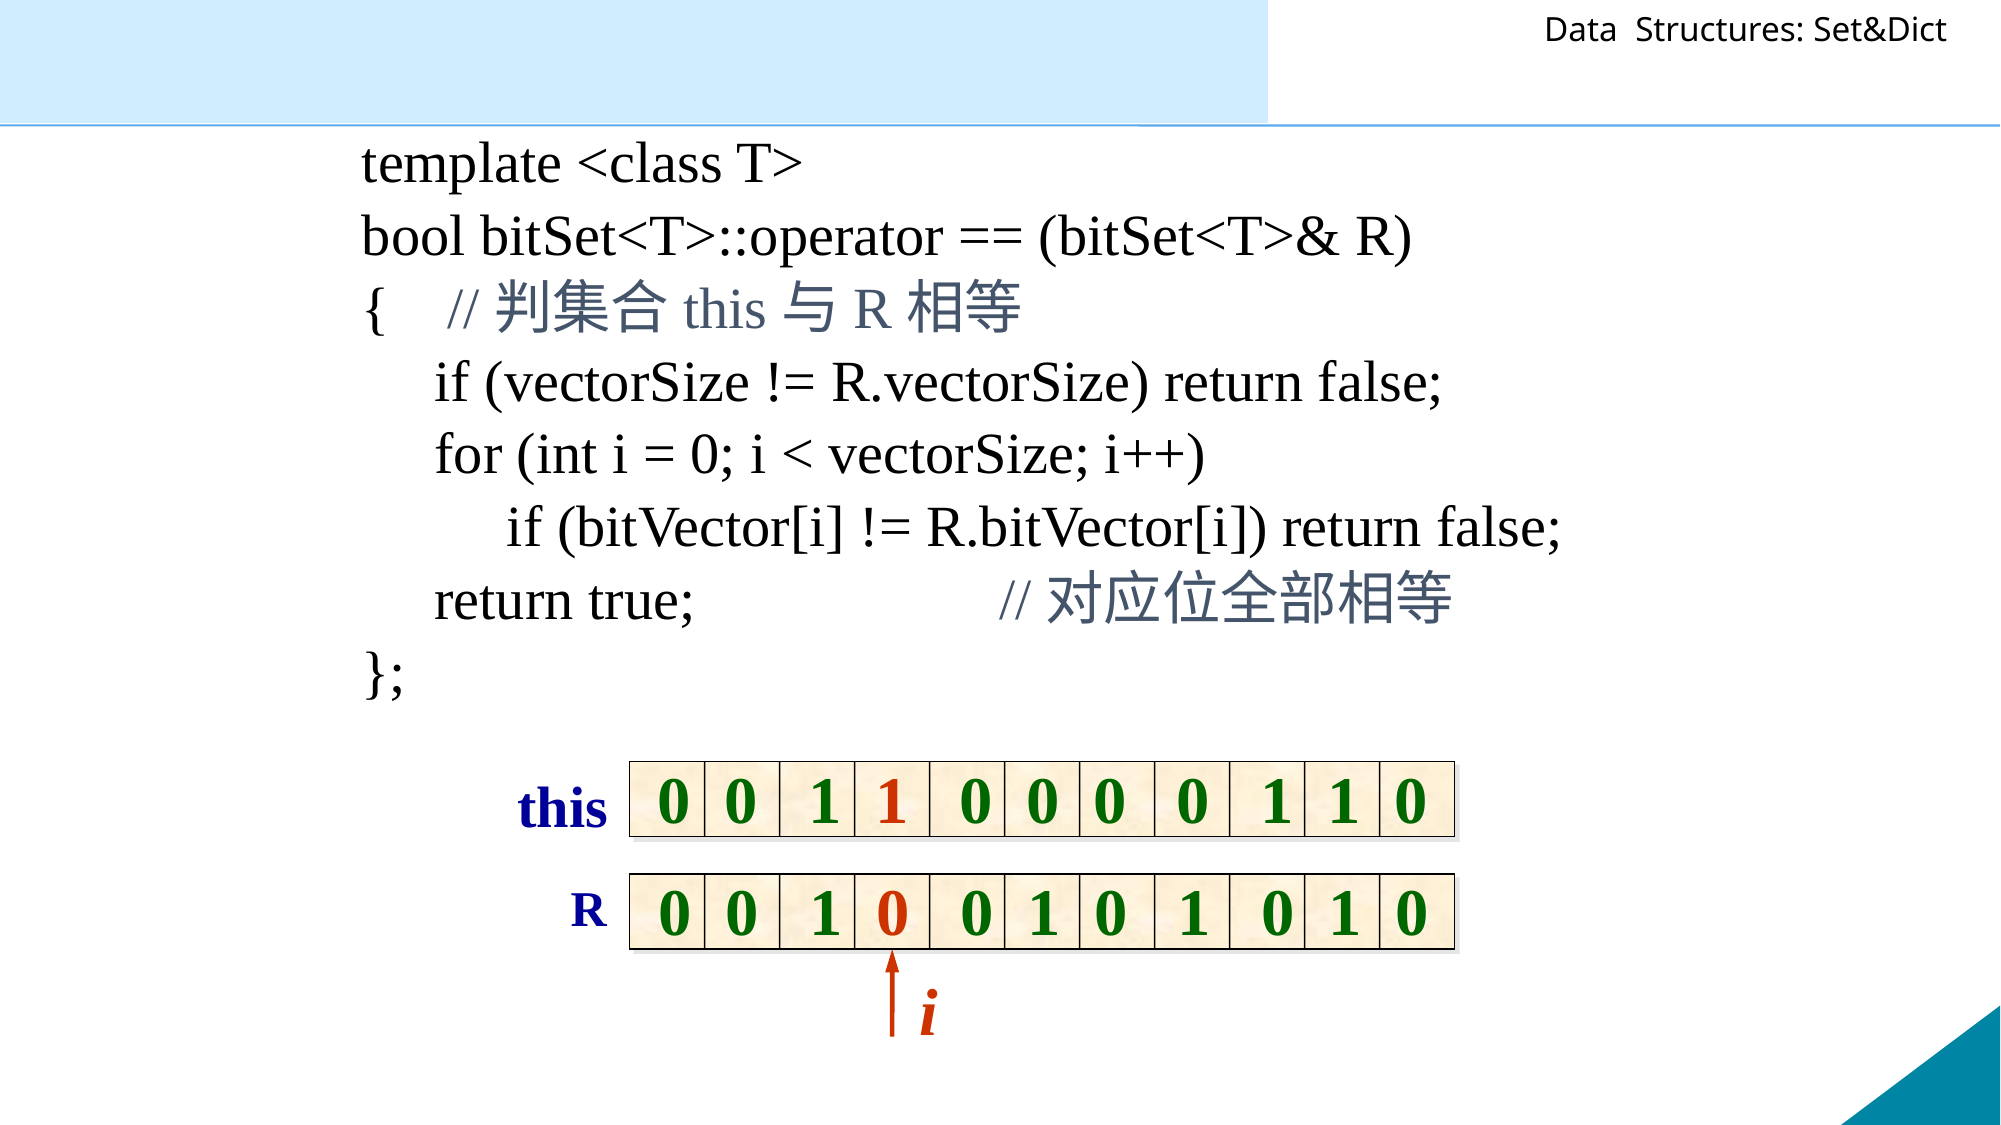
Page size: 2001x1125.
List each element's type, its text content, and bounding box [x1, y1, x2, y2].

list template <class T> bool bitSet<T>::operator == (bitSet<T>& R) { //判集合this与R相等 if (vectorSize != R.vectorSize) return false; for (int i = 0; i < vectorSize; i++) if (bitVector[i] != R.bitVector[i]) return false; return true; //对应位全部相等 }; [346, 116, 1697, 746]
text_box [502, 749, 1455, 1058]
